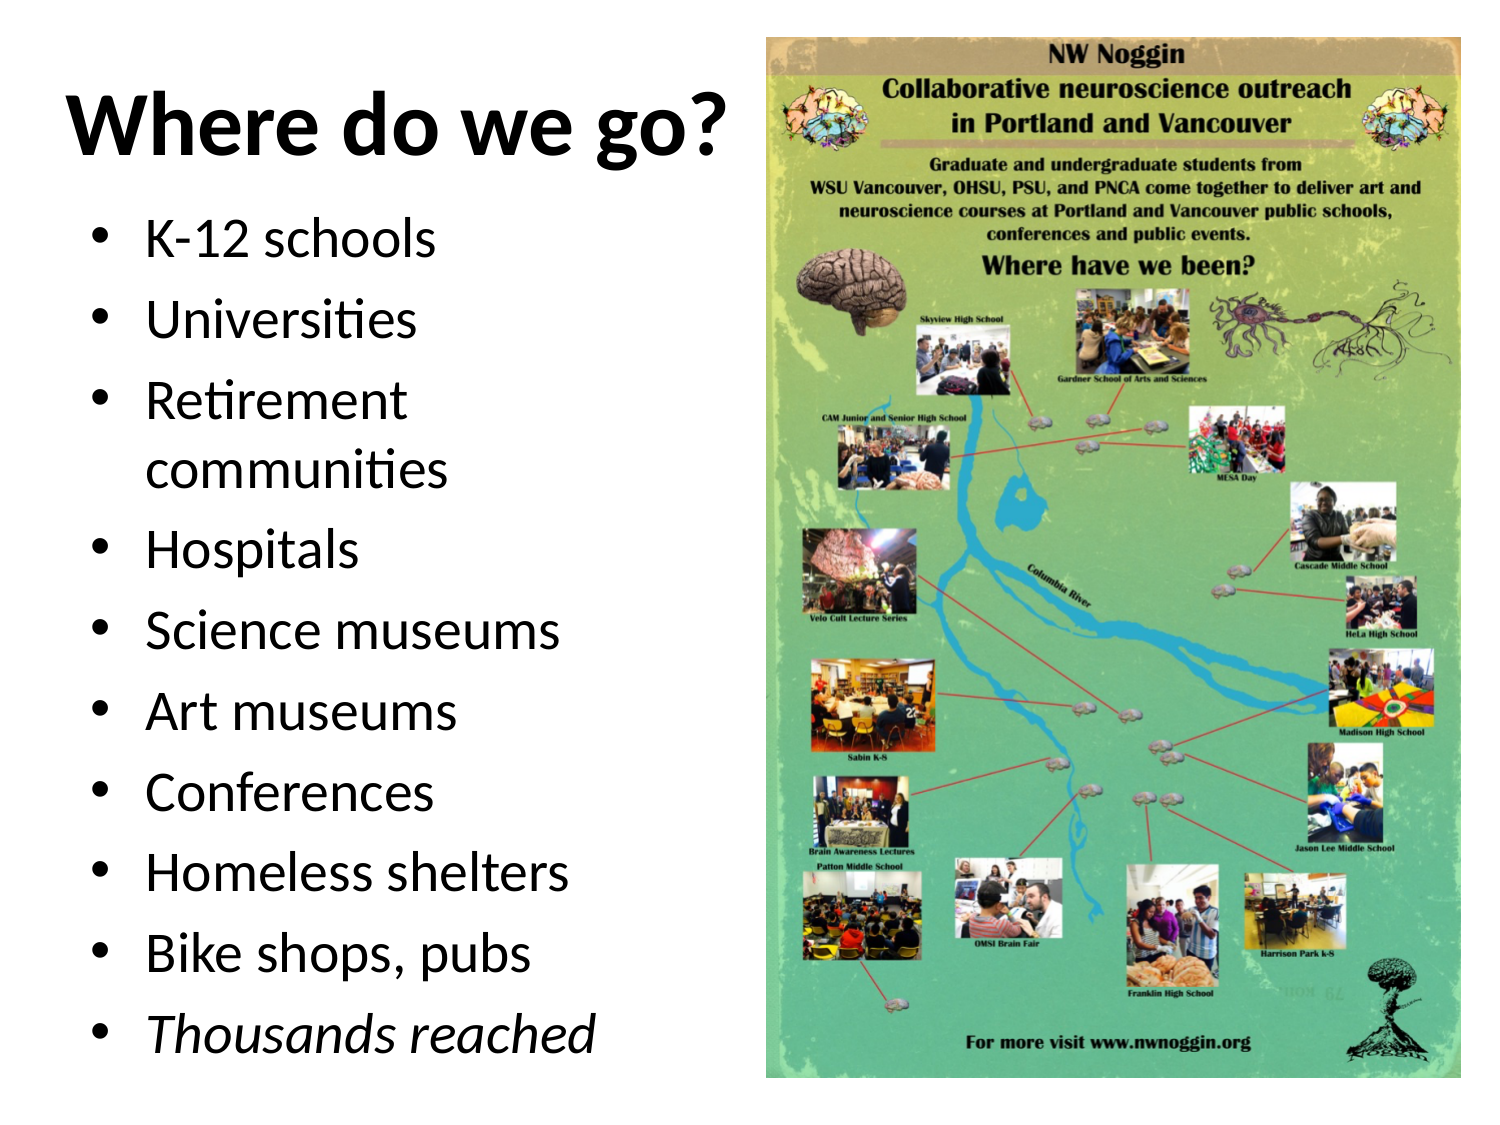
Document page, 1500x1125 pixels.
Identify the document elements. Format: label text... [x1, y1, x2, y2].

picture [766, 37, 1461, 1078]
title Where do we go? [28, 45, 761, 193]
list K-12 schools Universities Retirement communities Hospitals Science museums Art museums Conferences Homeless shelters Bike shops, pubs Thousands reached [75, 192, 730, 1078]
